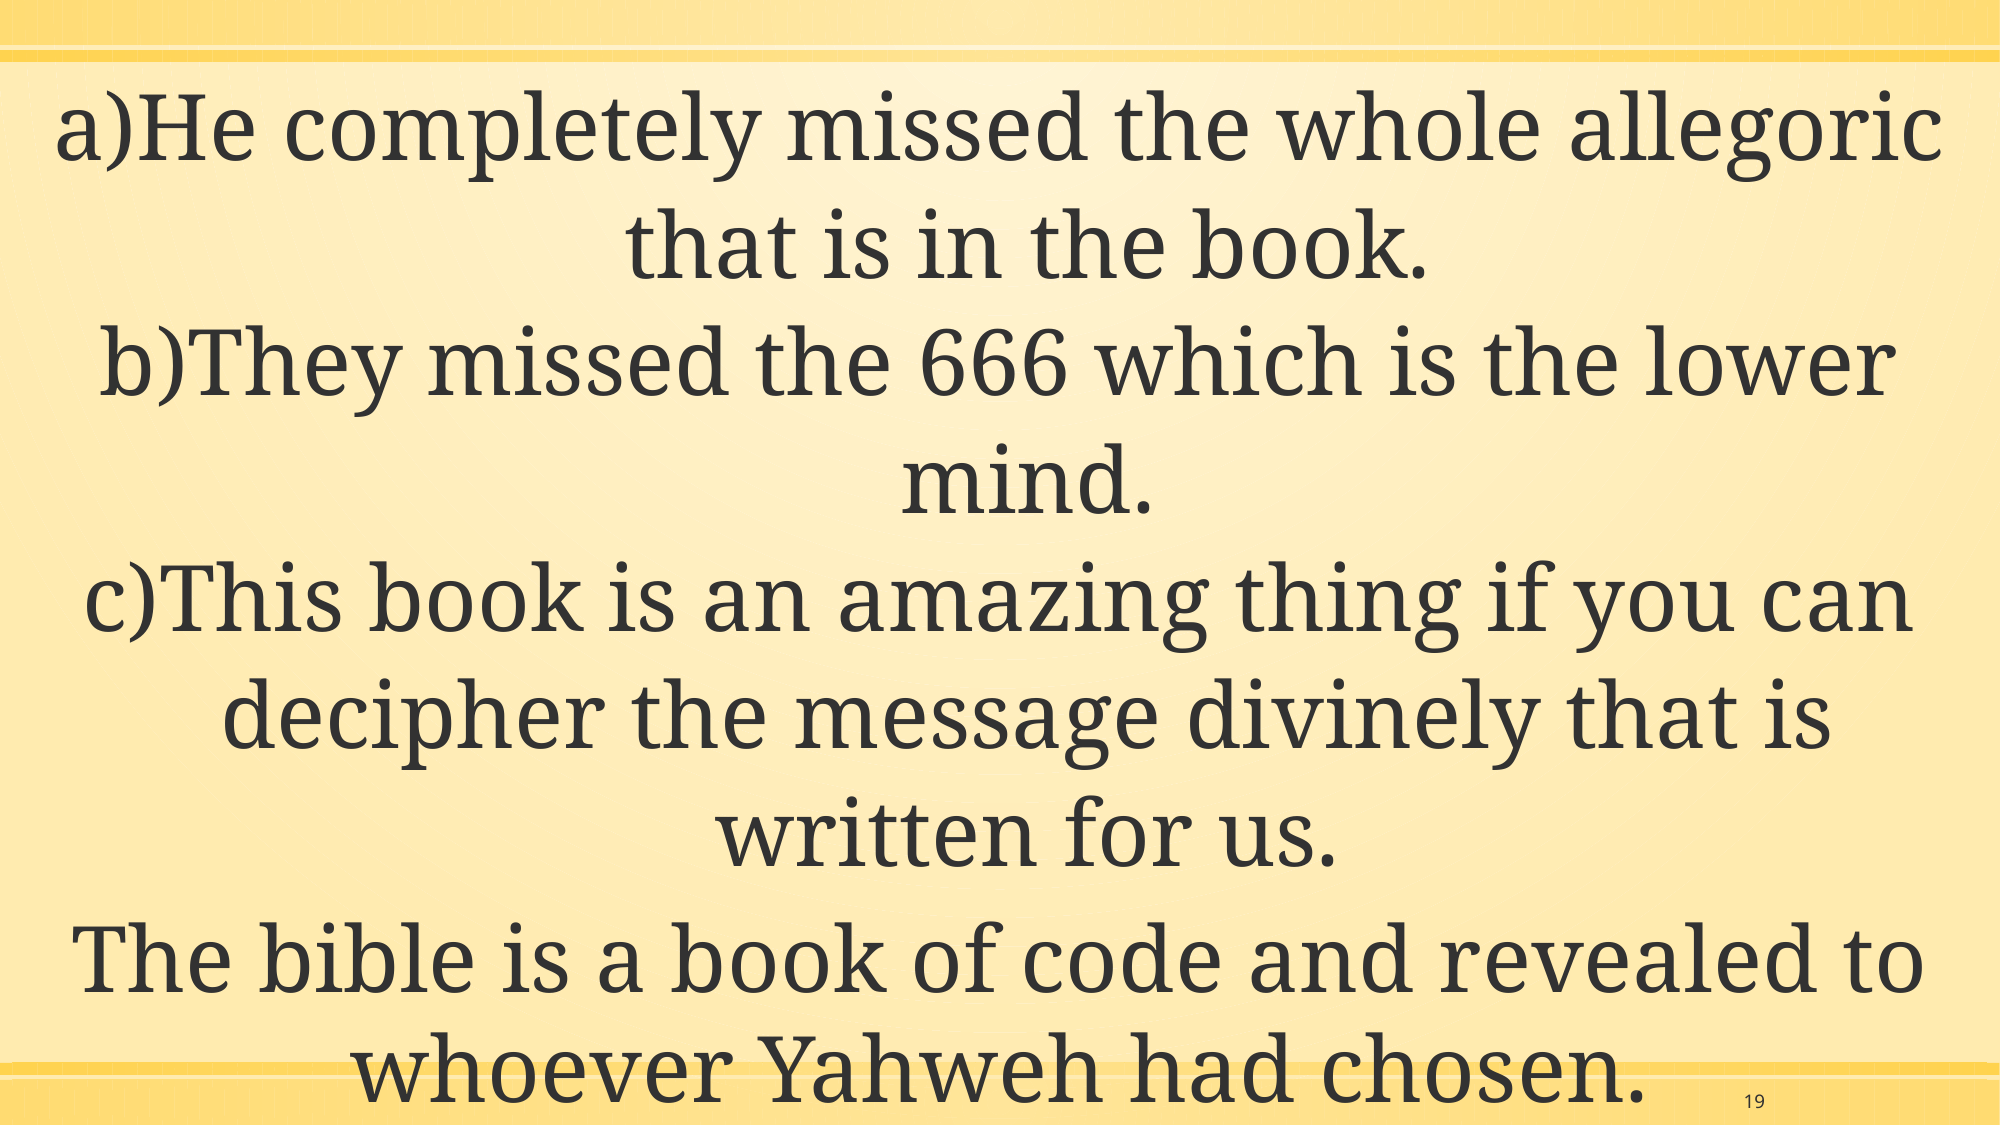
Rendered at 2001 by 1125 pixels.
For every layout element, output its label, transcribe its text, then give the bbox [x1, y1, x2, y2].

text_box He completely missed the whole allegoric that is in the book. They missed the 666 which is the lower mind. This book is an amazing thing if you can decipher the message divinely that is written for us. The bible is a book of code and revealed to whoever Yahweh had chosen. [0, 53, 2000, 1125]
